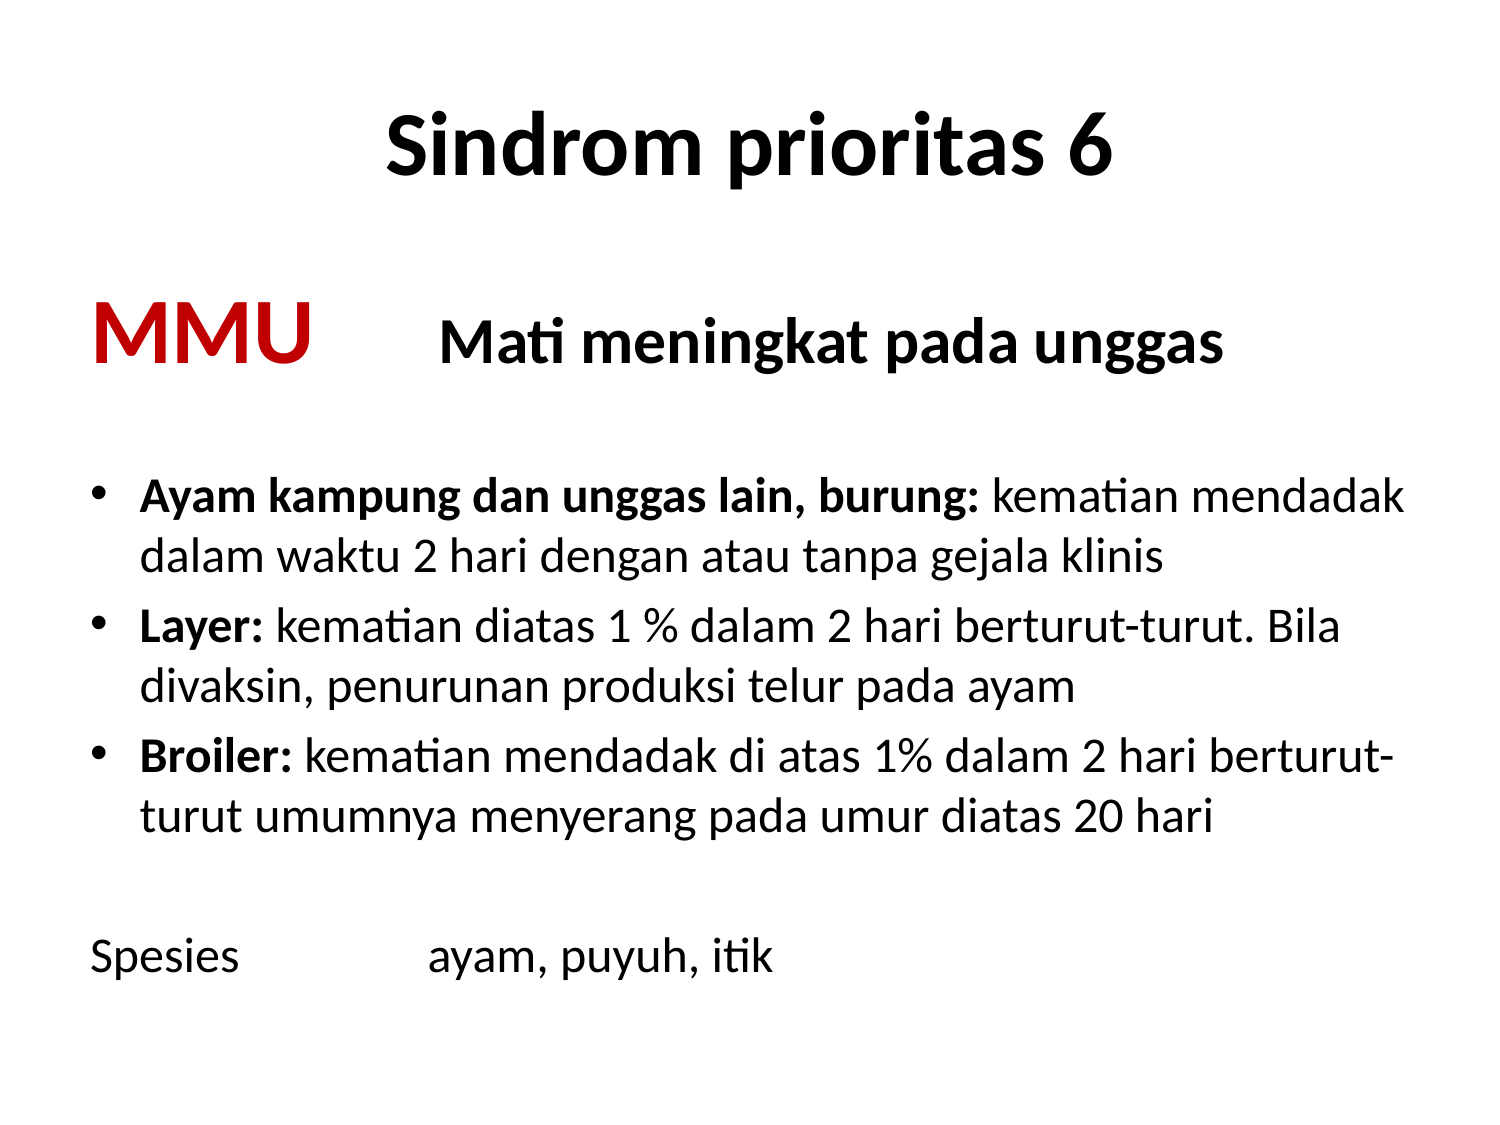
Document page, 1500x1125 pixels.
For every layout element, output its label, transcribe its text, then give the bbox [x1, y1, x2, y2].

title Sindrom prioritas 6 [75, 45, 1425, 233]
list MMU Mati meningkat pada unggas Ayam kampung dan unggas lain, burung: kematian mendadak dalam waktu 2 hari dengan atau tanpa gejala klinis Layer: kematian diatas 1 % dalam 2 hari berturut-turut. Bila divaksin, penurunan produksi telur pada ayam Broiler: kematian mendadak di atas 1% dalam 2 hari berturut-turut umumnya menyerang pada umur diatas 20 hari Spesies ayam, puyuh, itik [75, 262, 1425, 1059]
